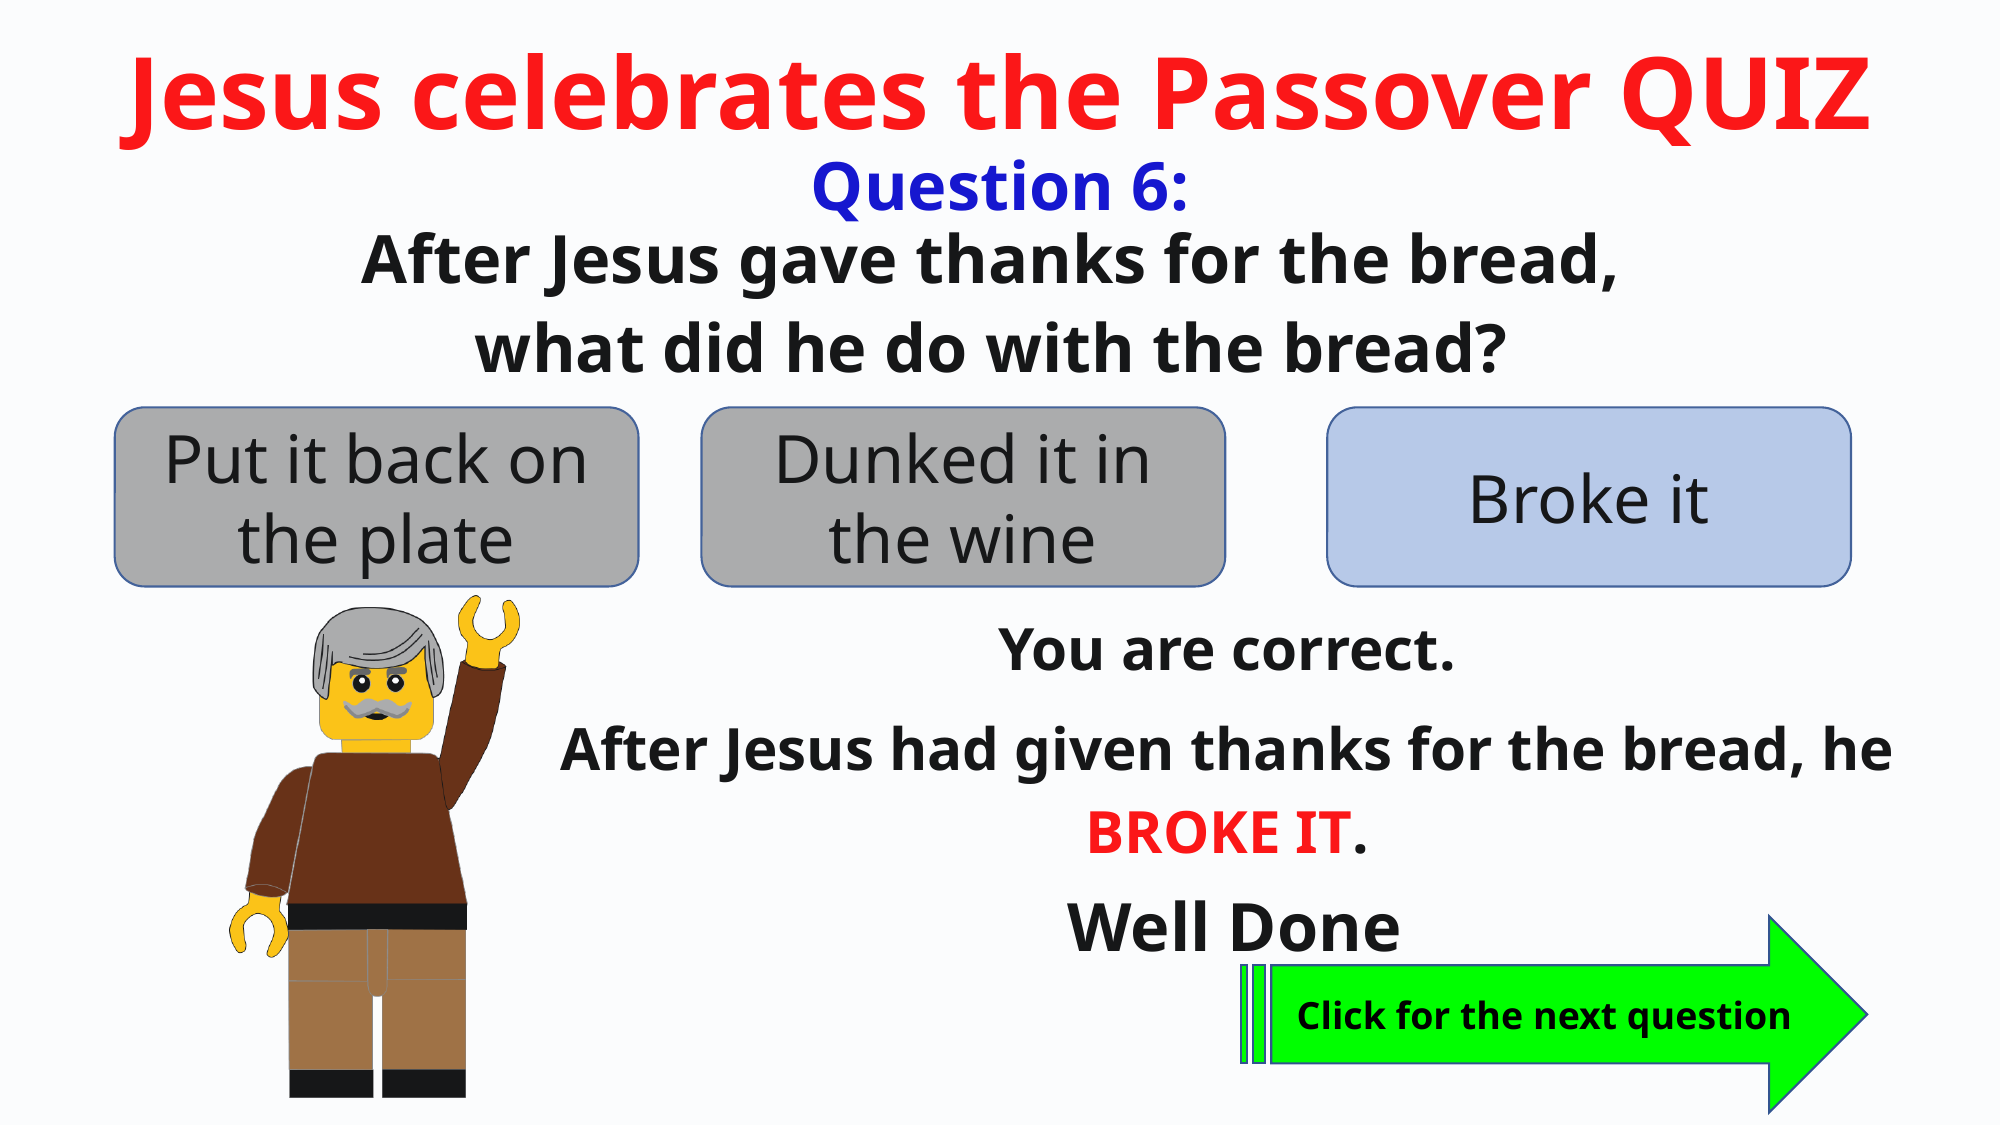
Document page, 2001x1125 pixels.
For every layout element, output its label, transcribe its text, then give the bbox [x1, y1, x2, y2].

text_box [0, 0, 2000, 1125]
text_box Click for the next question [1270, 913, 1869, 1116]
picture [229, 595, 520, 1098]
text_box Click for the next question [1240, 964, 1248, 1064]
text_box Click for the next question [1252, 964, 1266, 1064]
